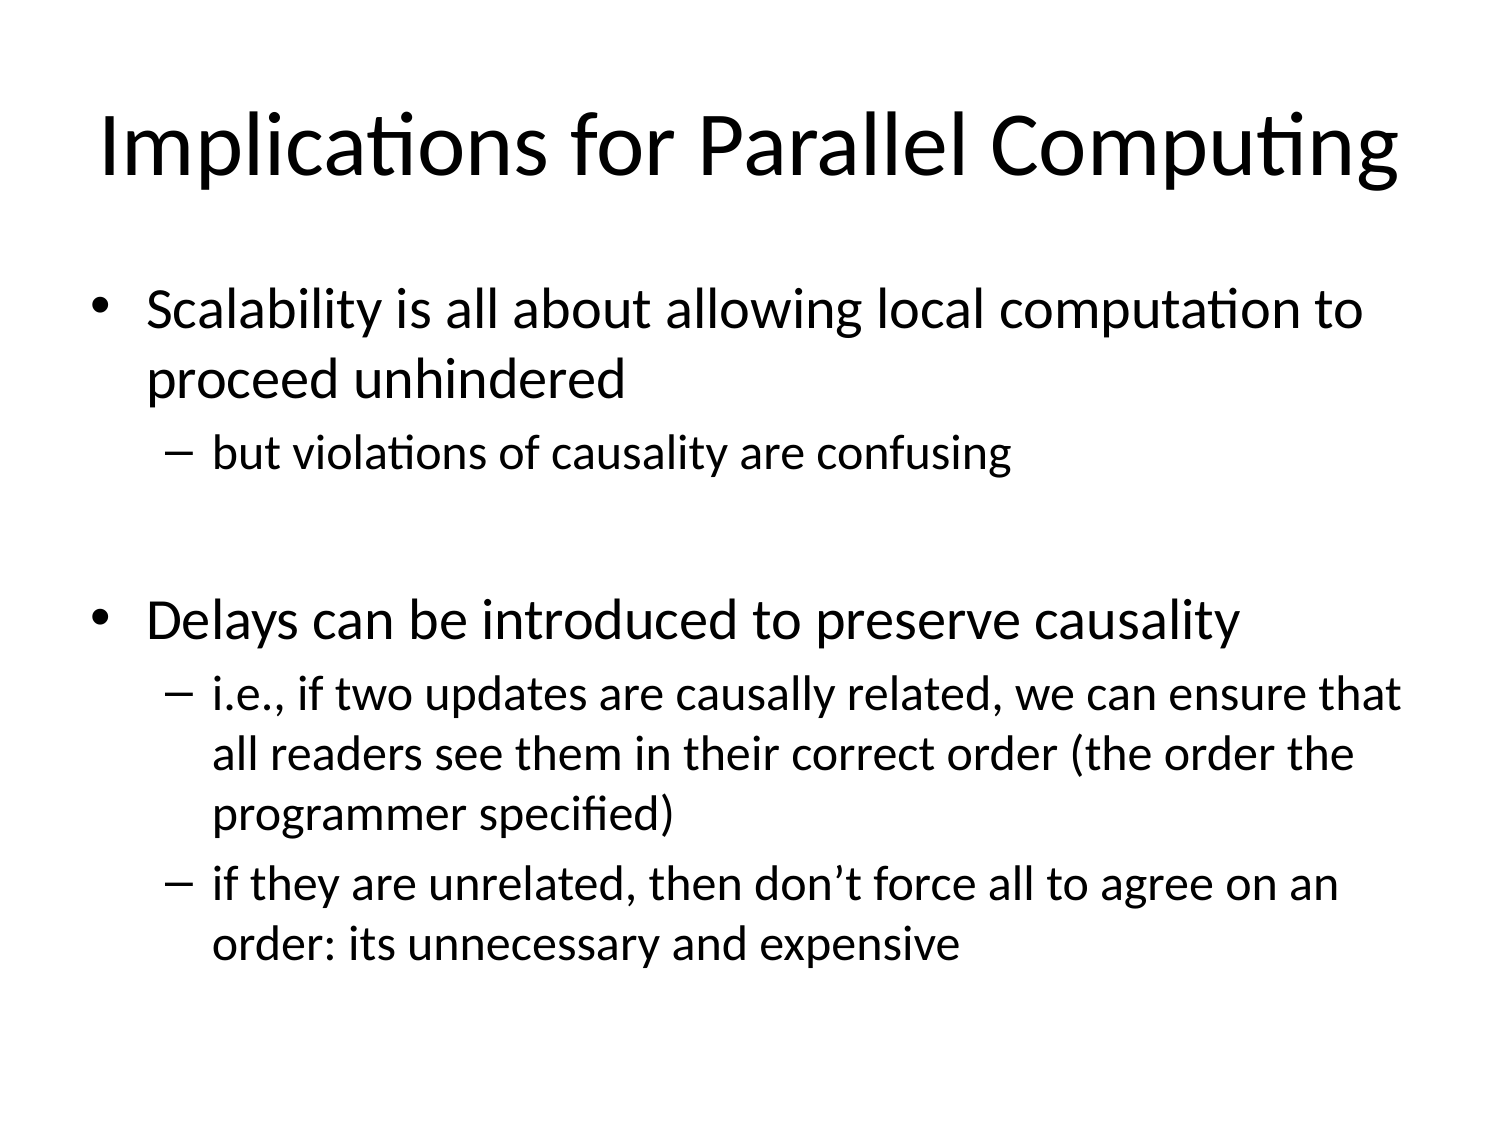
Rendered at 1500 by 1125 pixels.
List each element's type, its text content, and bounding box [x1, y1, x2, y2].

list Scalability is all about allowing local computation to proceed unhindered but violations of causality are confusing Delays can be introduced to preserve causality i.e., if two updates are causally related, we can ensure that all readers see them in their correct order (the order the programmer specified) if they are unrelated, then don’t force all to agree on an order: its unnecessary and expensive [75, 262, 1466, 1005]
title Implications for Parallel Computing [75, 45, 1425, 233]
